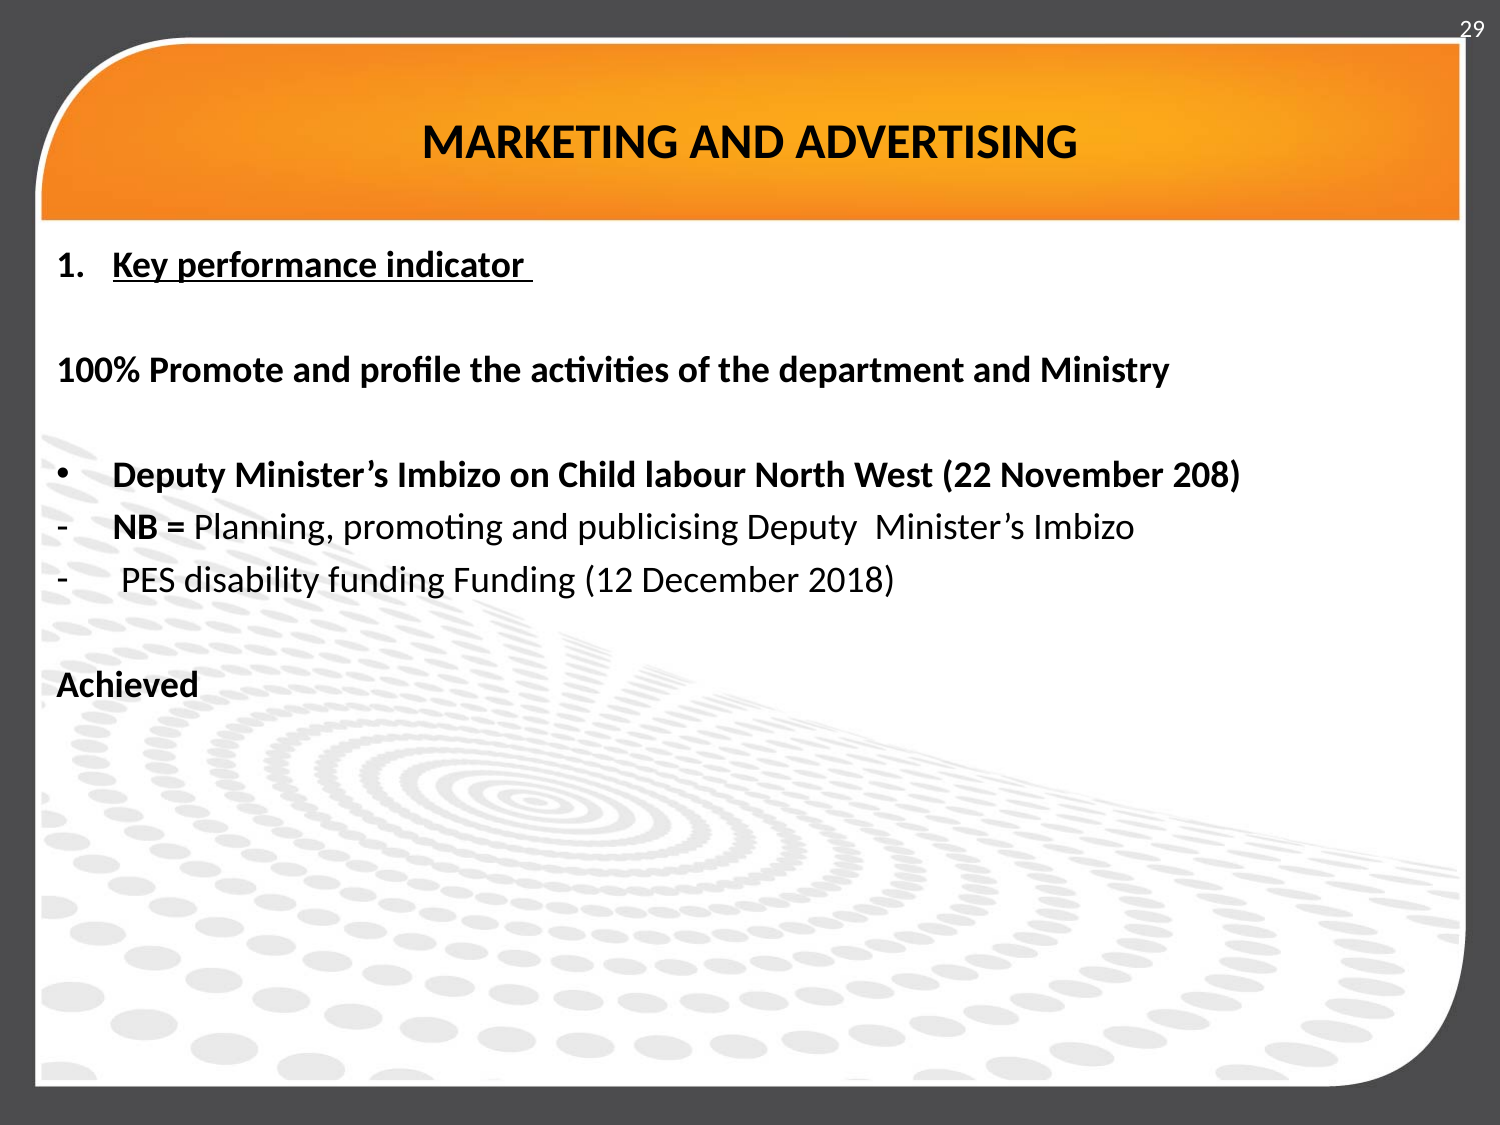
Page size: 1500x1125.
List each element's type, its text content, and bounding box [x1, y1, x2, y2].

picture [0, 0, 1500, 1125]
title MARKETING AND ADVERTISING [75, 45, 1425, 232]
list Key performance indicator 100% Promote and profile the activities of the department and Ministry Deputy Minister’s Imbizo on Child labour North West (22 November 208) NB = Planning, promoting and publicising Deputy Minister’s Imbizo PES disability funding Funding (12 December 2018) Achieved [41, 232, 1425, 1039]
slide_number 29 [1149, 0, 1500, 58]
